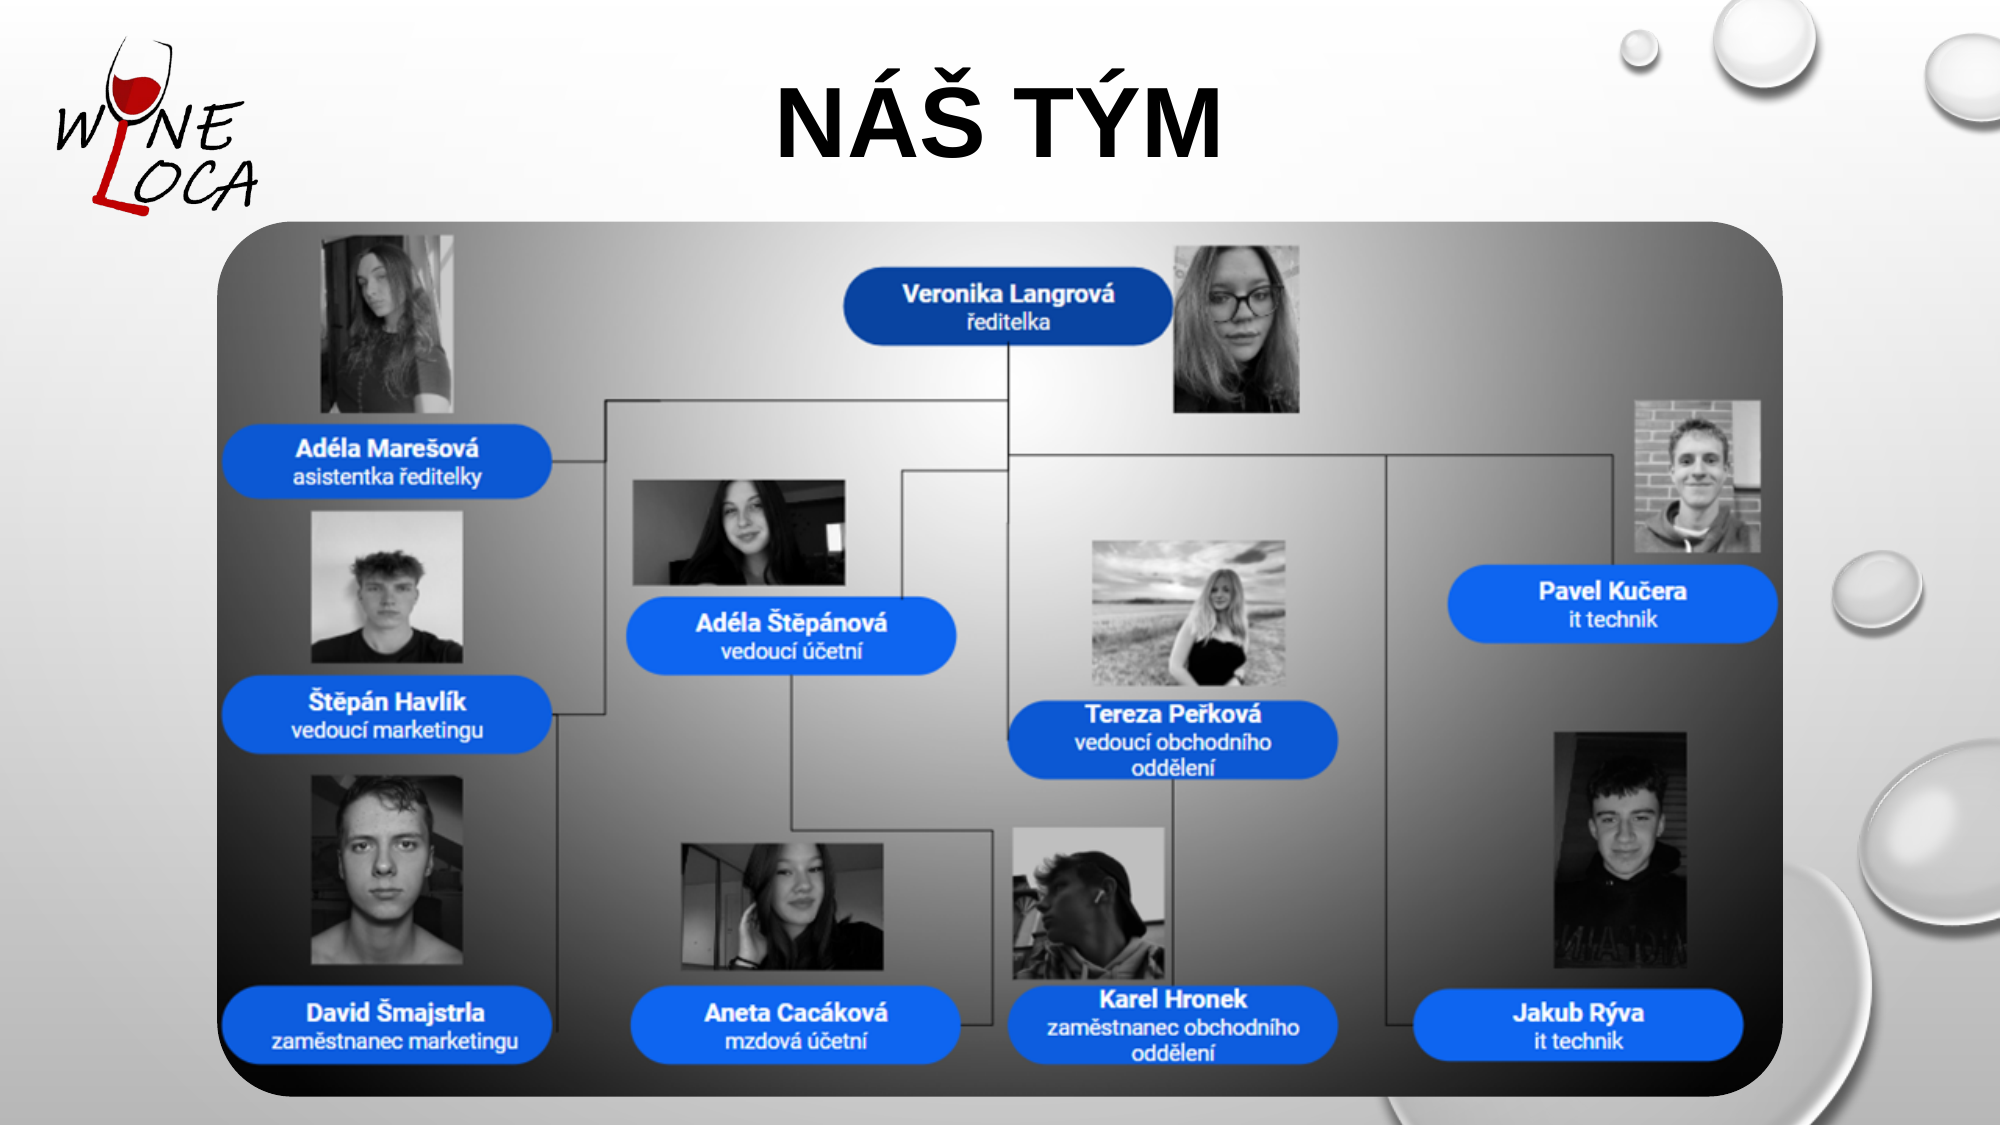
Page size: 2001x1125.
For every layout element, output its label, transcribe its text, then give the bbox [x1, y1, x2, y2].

picture [0, 0, 2000, 1125]
title NÁŠ TÝM [149, 0, 1851, 250]
